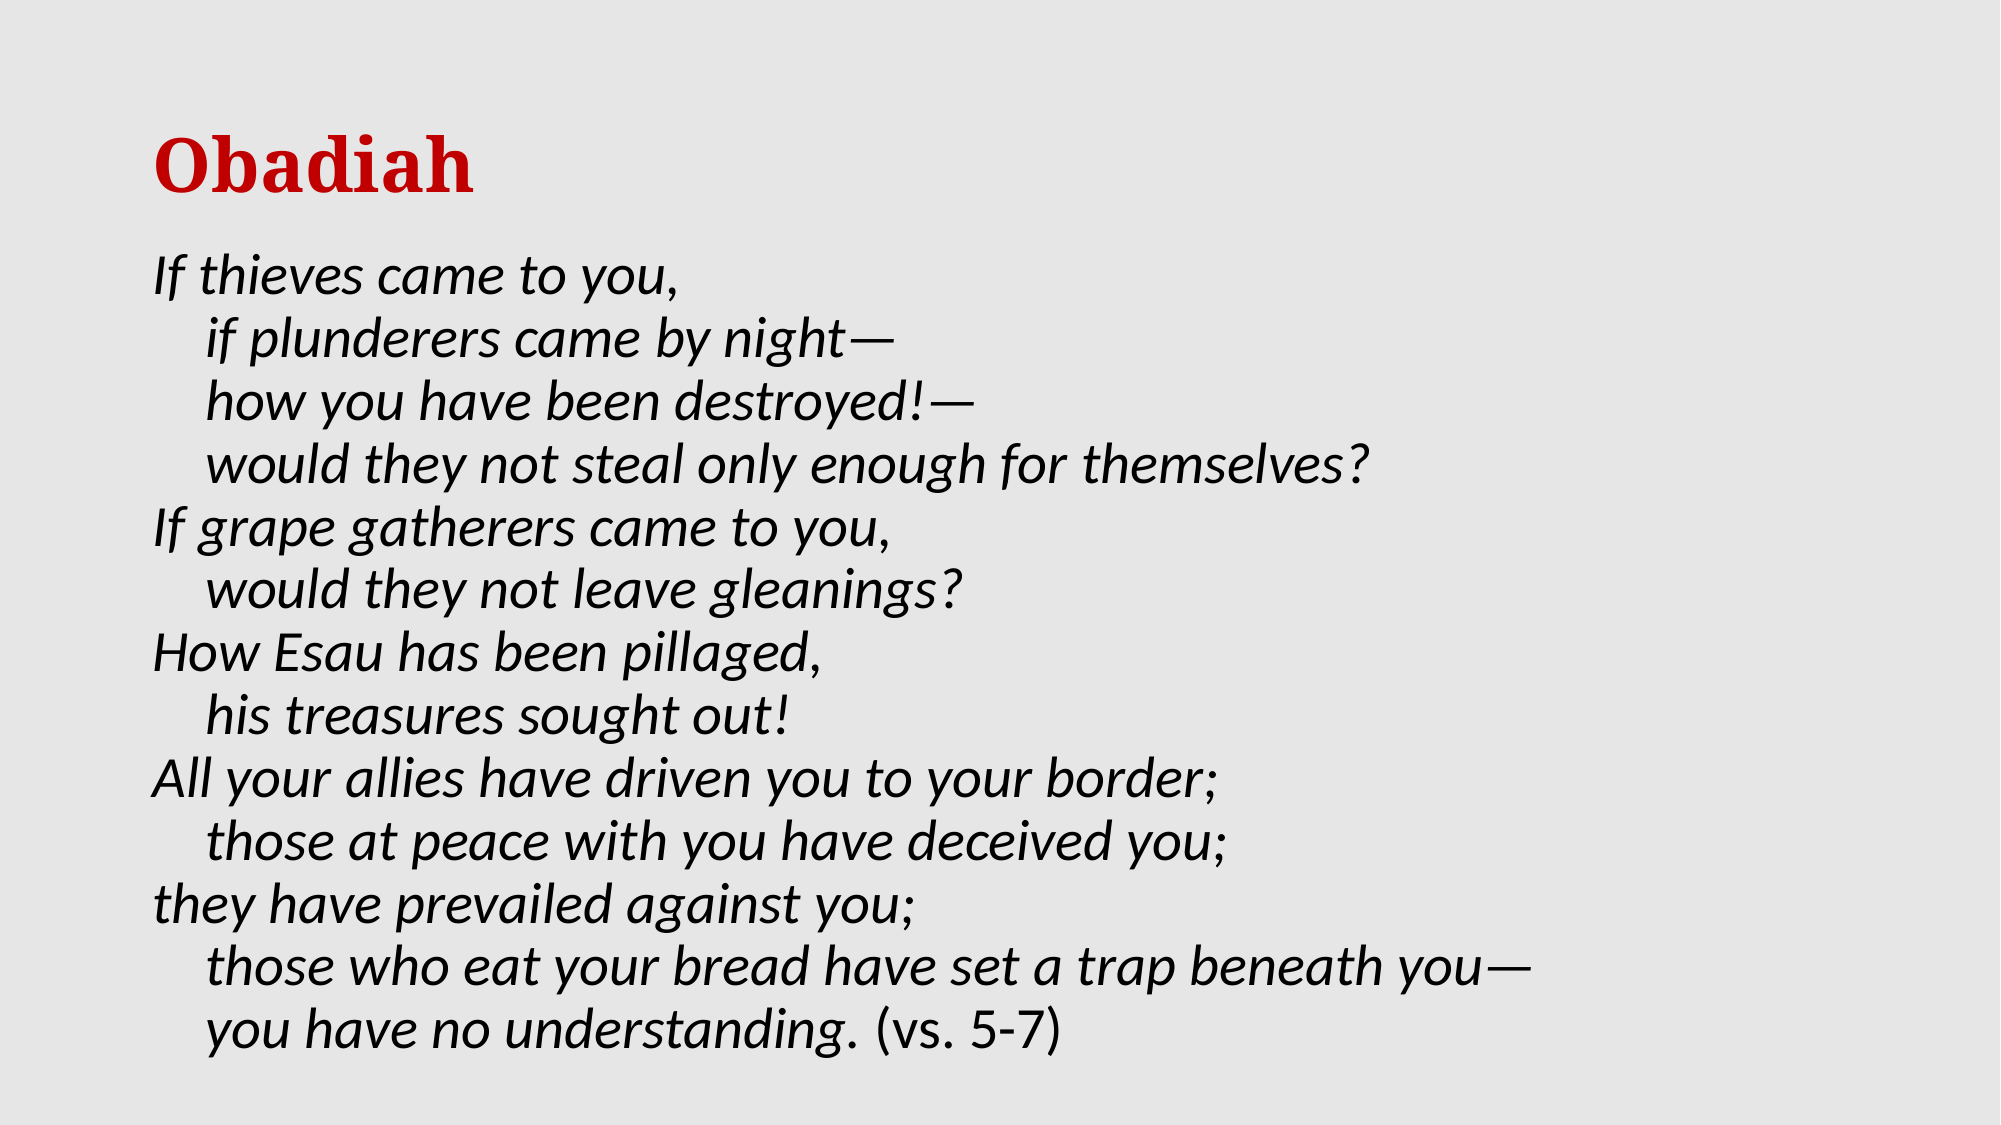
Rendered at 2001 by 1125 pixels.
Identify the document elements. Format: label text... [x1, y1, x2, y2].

title Obadiah [137, 59, 1863, 236]
list If thieves came to you, if plunderers came by night— how you have been destroyed!— would they not steal only enough for themselves? If grape gatherers came to you, would they not leave gleanings? How Esau has been pillaged, his treasures sought out! All your allies have driven you to your border; those at peace with you have deceived you; they have prevailed against you; those who eat your bread have set a trap beneath you— you have no understanding. (vs. 5-7) [137, 236, 1879, 1095]
